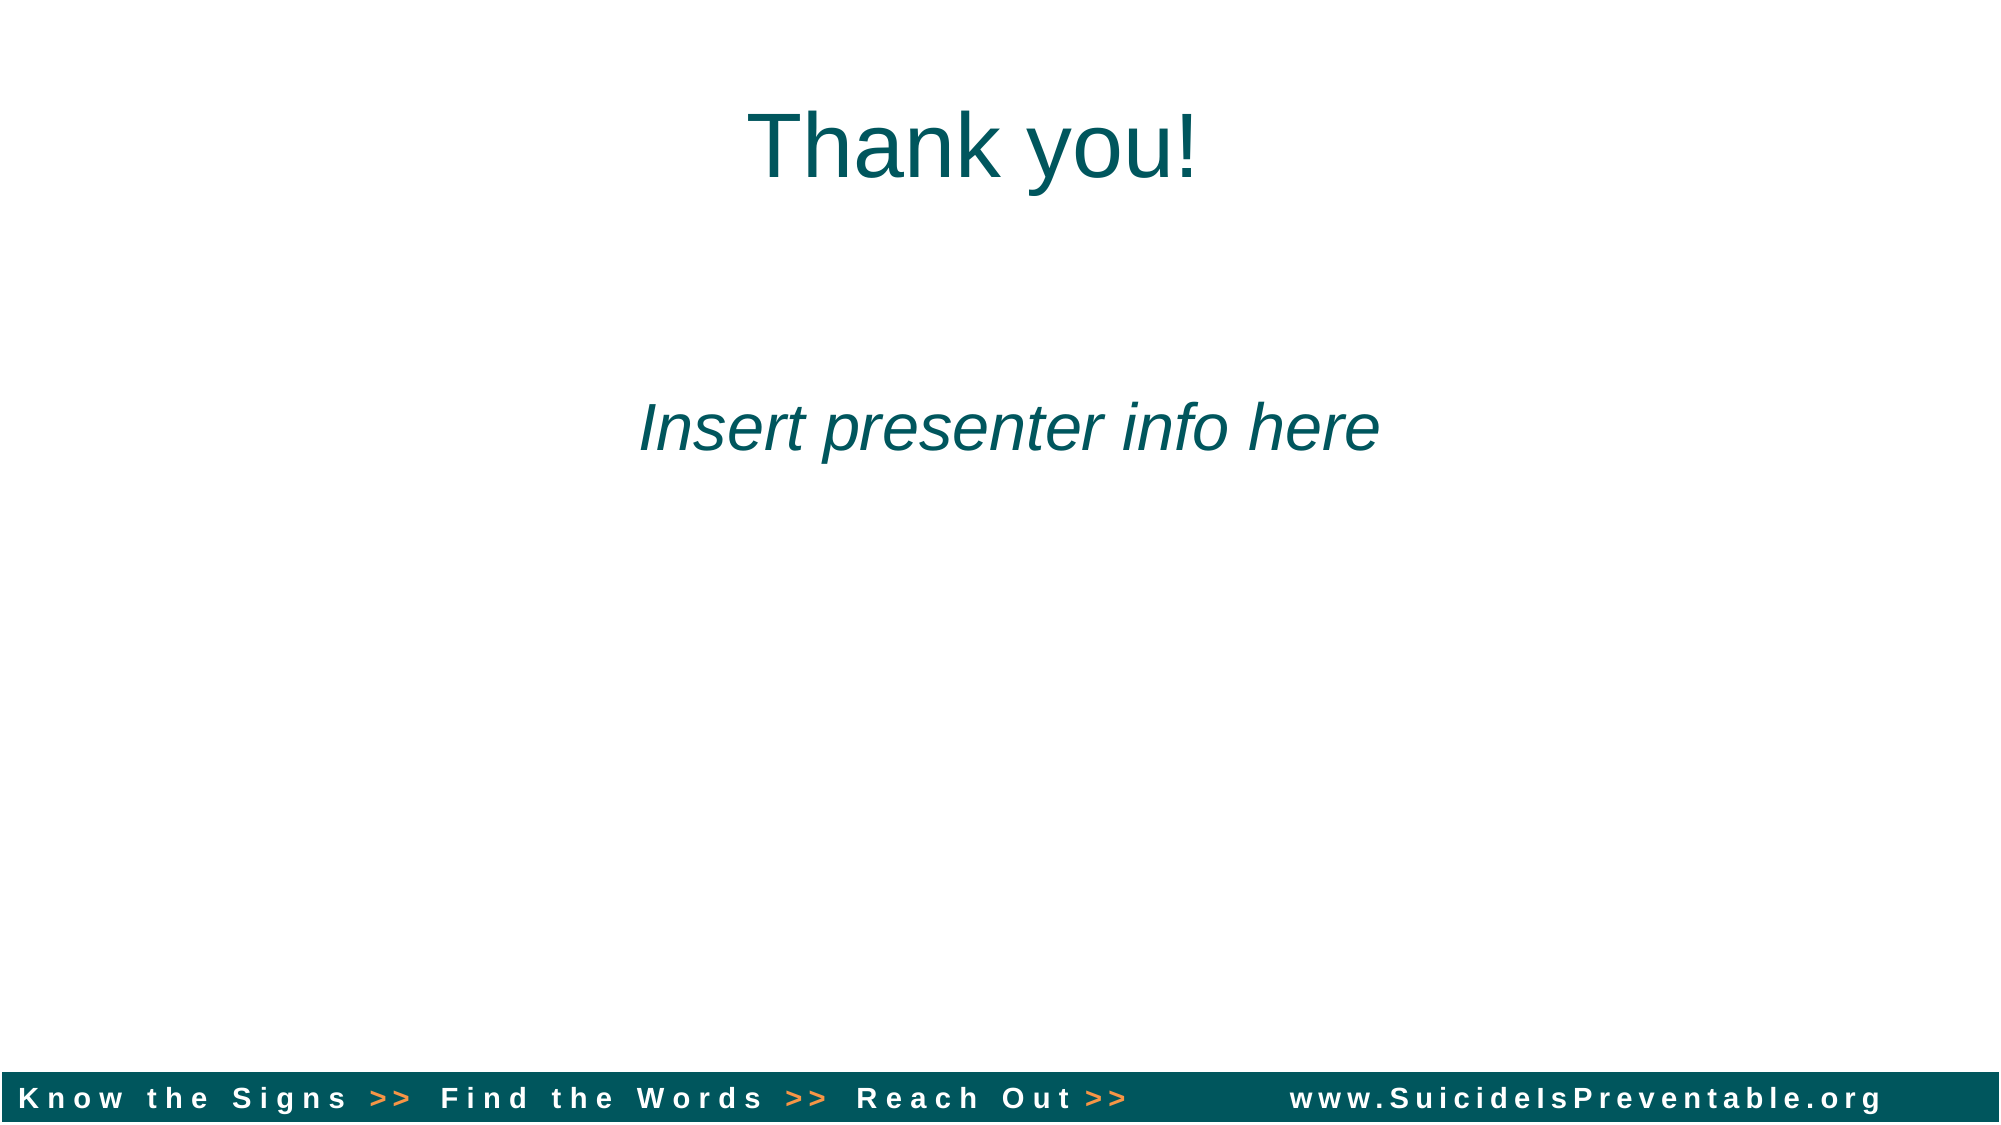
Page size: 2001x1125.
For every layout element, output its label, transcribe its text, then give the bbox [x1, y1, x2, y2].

text_box K n o w t h e S i g n s >> F i n d t h e W o r d s >> R e a c h O u t >> www.SuicideIsPreventable.org [1, 1070, 2000, 1124]
text_box Insert presenter info here [623, 376, 1590, 626]
text_box Thank you! [473, 99, 1474, 203]
